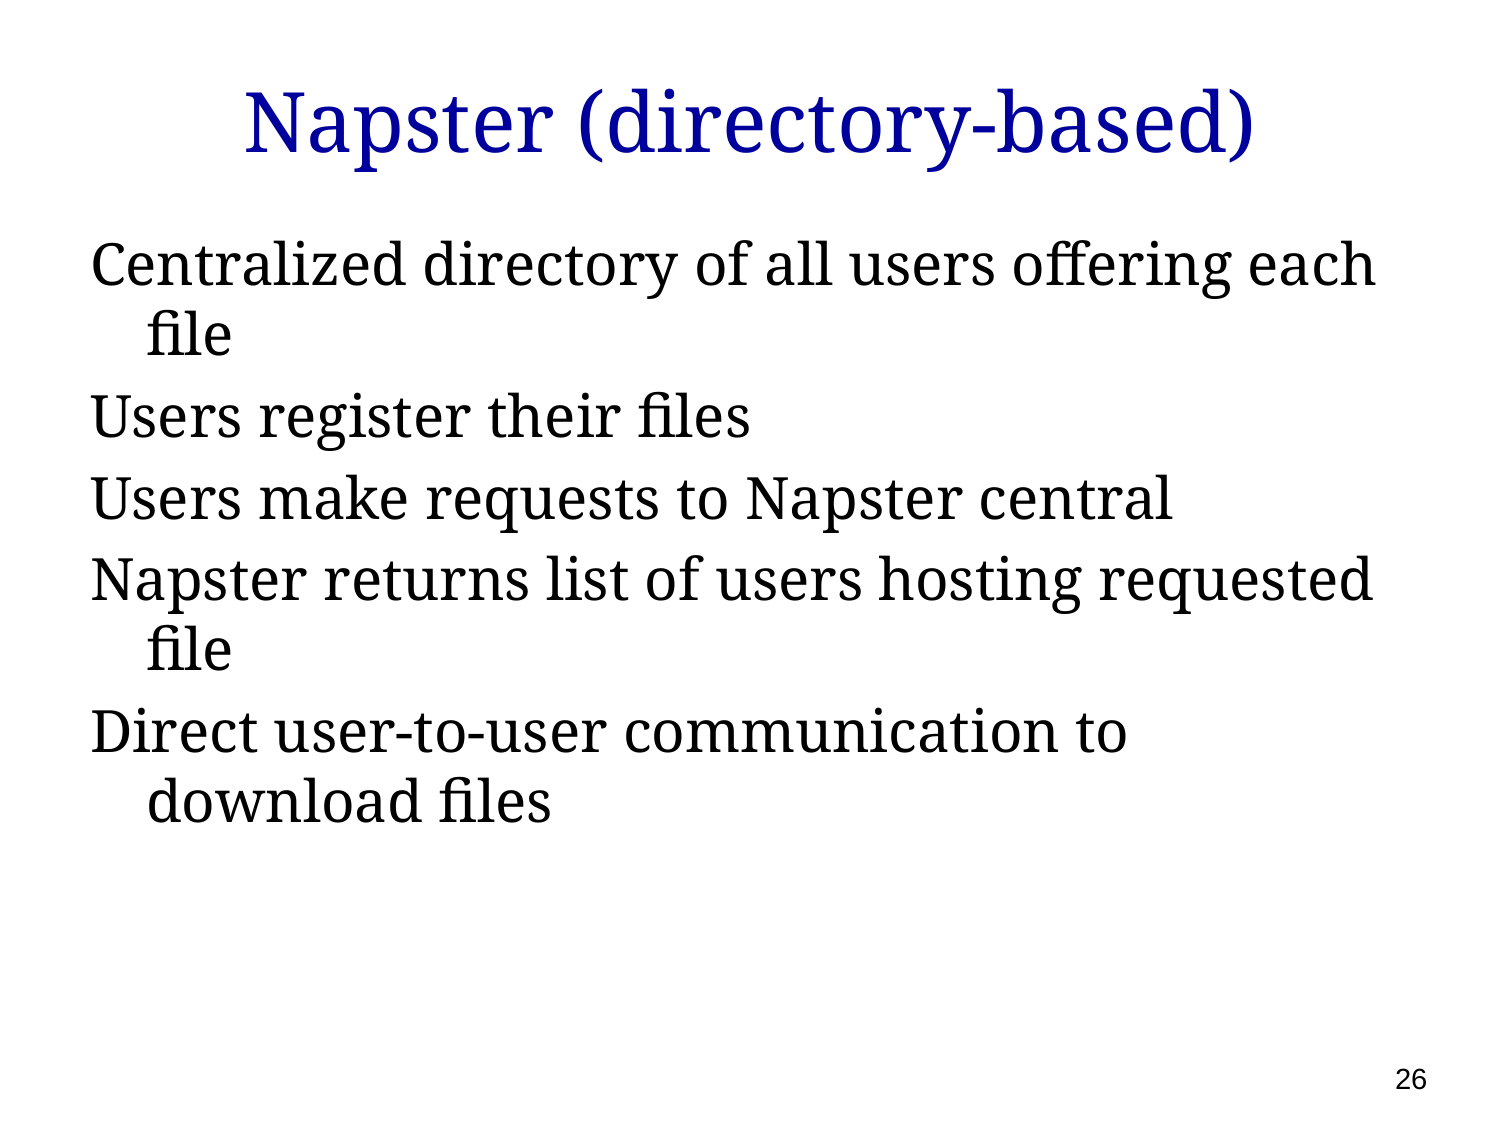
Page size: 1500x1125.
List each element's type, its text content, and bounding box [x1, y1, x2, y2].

title Napster (directory-based) [74, 47, 1426, 191]
slide_number 26 [1092, 1024, 1443, 1103]
list Centralized directory of all users offering each file Users register their files Users make requests to Napster central Napster returns list of users hosting requested file Direct user-to-user communication to download files [74, 219, 1426, 963]
